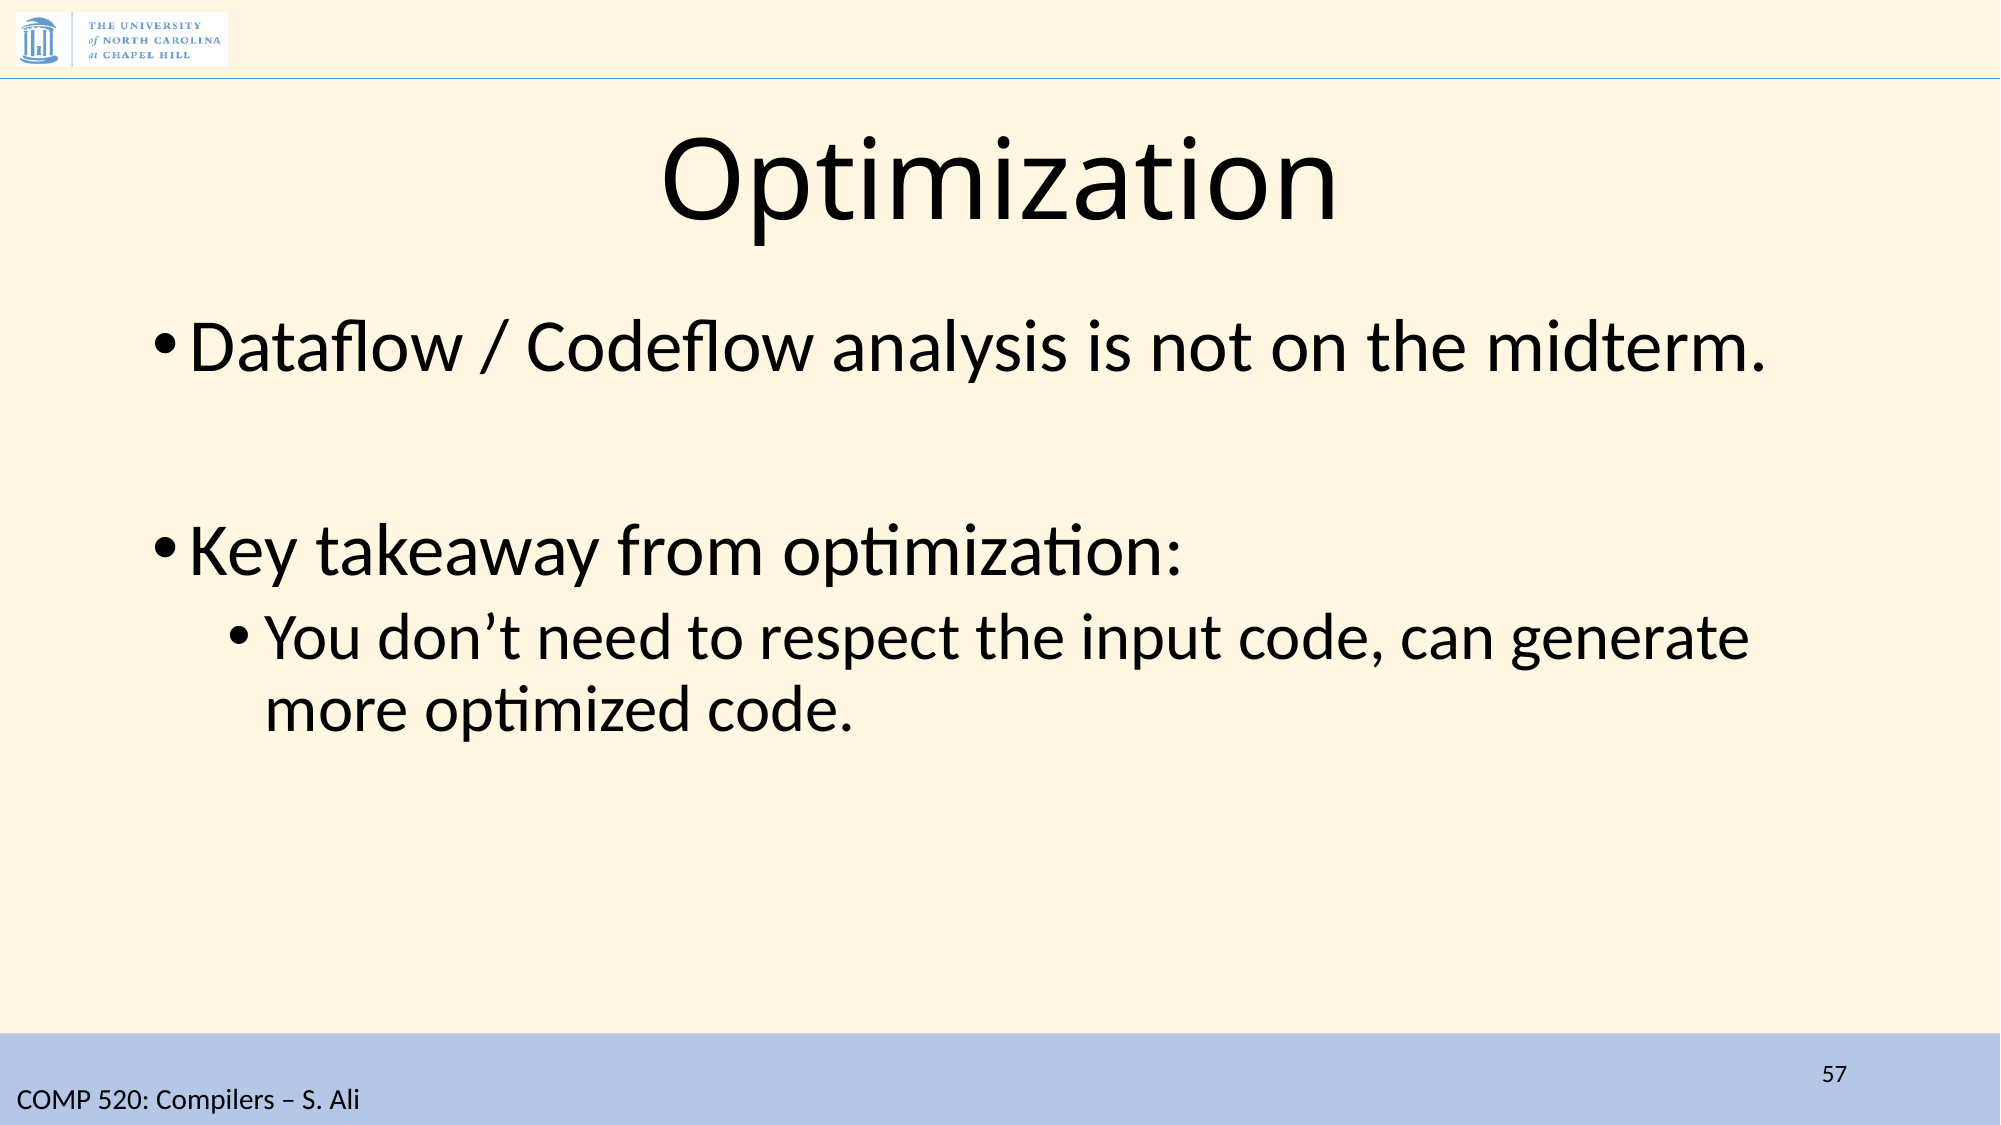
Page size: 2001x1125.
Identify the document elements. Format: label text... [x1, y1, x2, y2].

list Dataflow / Codeflow analysis is not on the midterm. Key takeaway from optimization: You don’t need to respect the input code, can generate more optimized code. [137, 299, 1863, 1014]
slide_number 57 [1412, 1042, 1863, 1103]
text_box [0, 1032, 2000, 1125]
text_box COMP 520: Compilers – S. Ali [2, 1072, 376, 1123]
picture [16, 12, 228, 67]
title Optimization [137, 89, 1863, 278]
